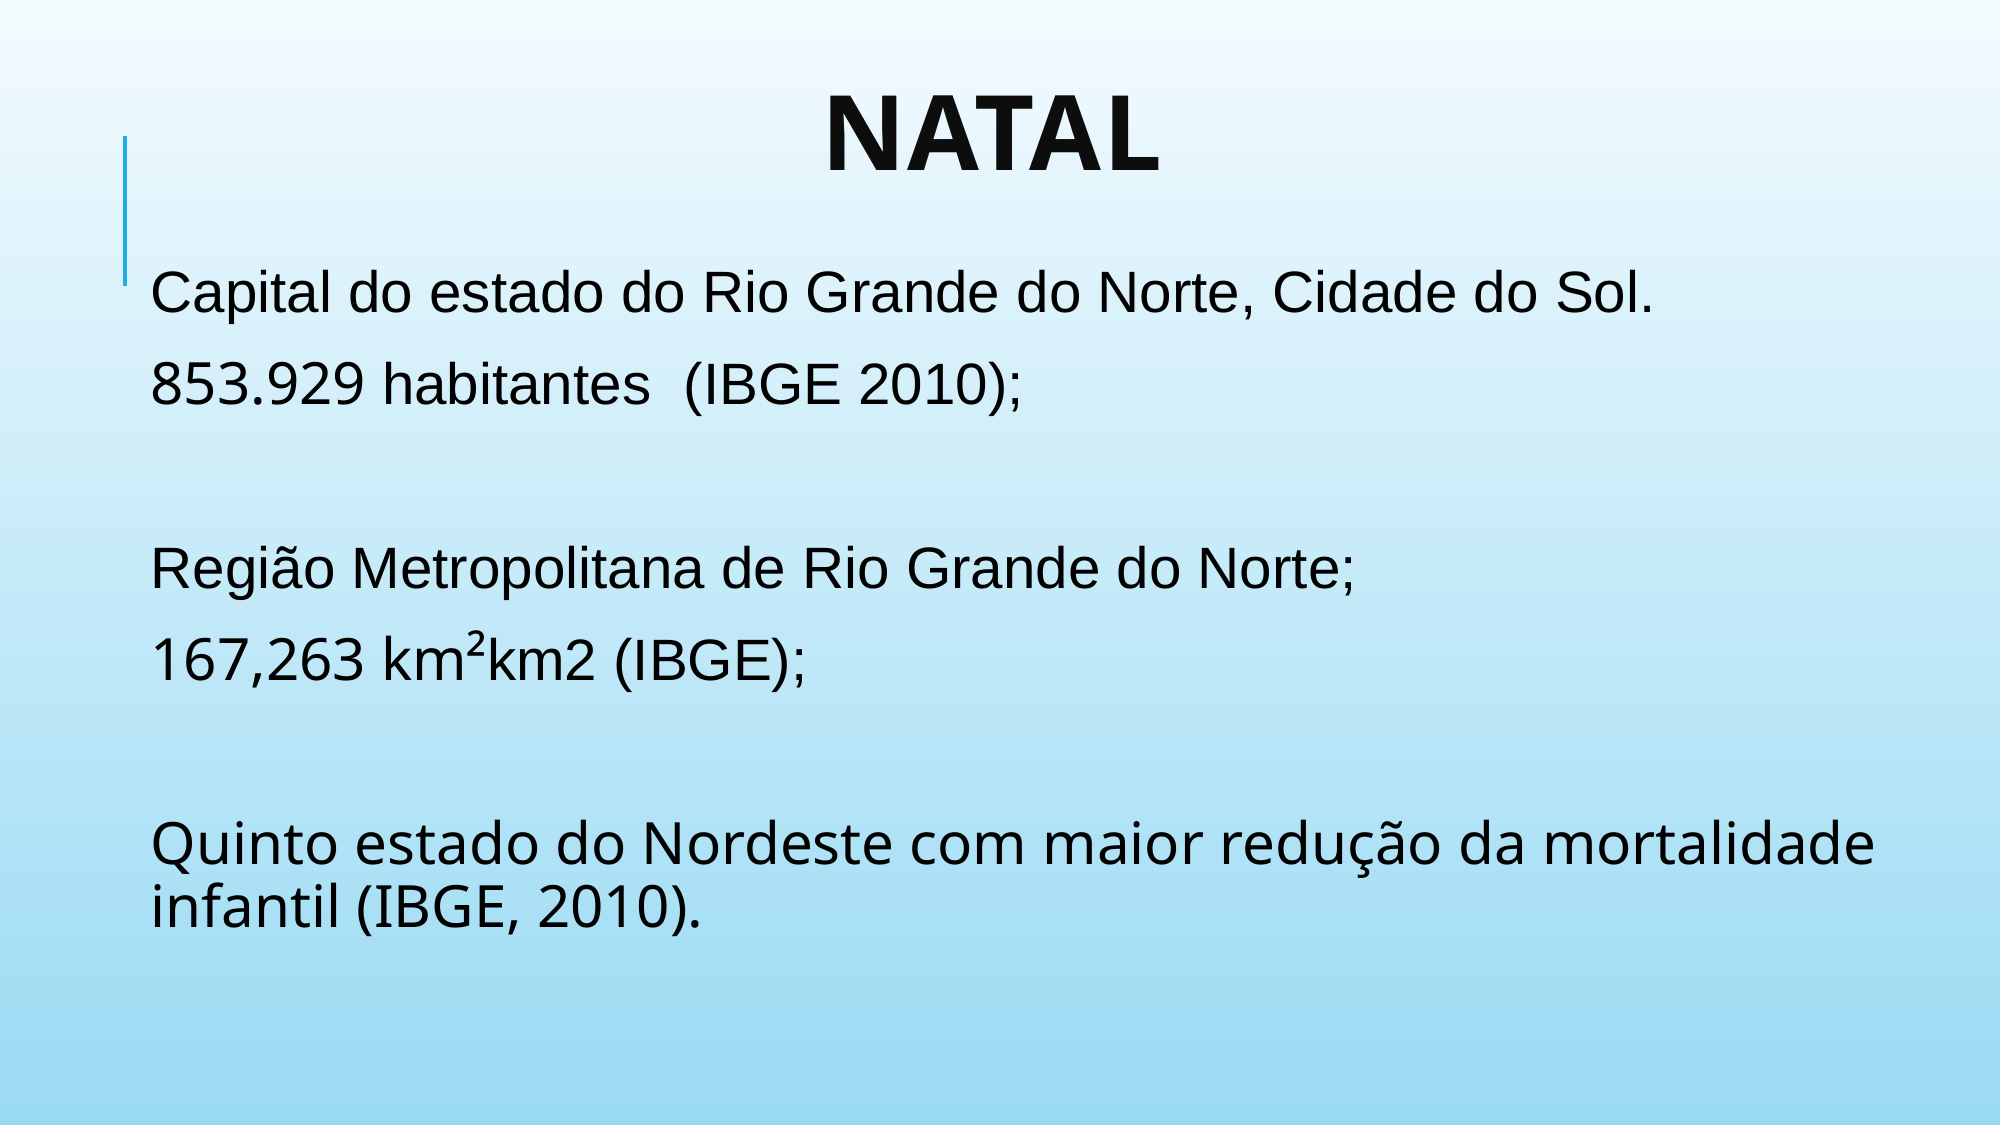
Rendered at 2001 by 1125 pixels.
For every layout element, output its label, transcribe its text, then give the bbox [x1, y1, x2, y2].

list Capital do estado do Rio Grande do Norte, Cidade do Sol. 853.929 habitantes (IBGE 2010); Região Metropolitana de Rio Grande do Norte; 167,263 km²km2 (IBGE); Quinto estado do Nordeste com maior redução da mortalidade infantil (IBGE, 2010). [128, 254, 1919, 1014]
title NATAL [261, 35, 1724, 246]
